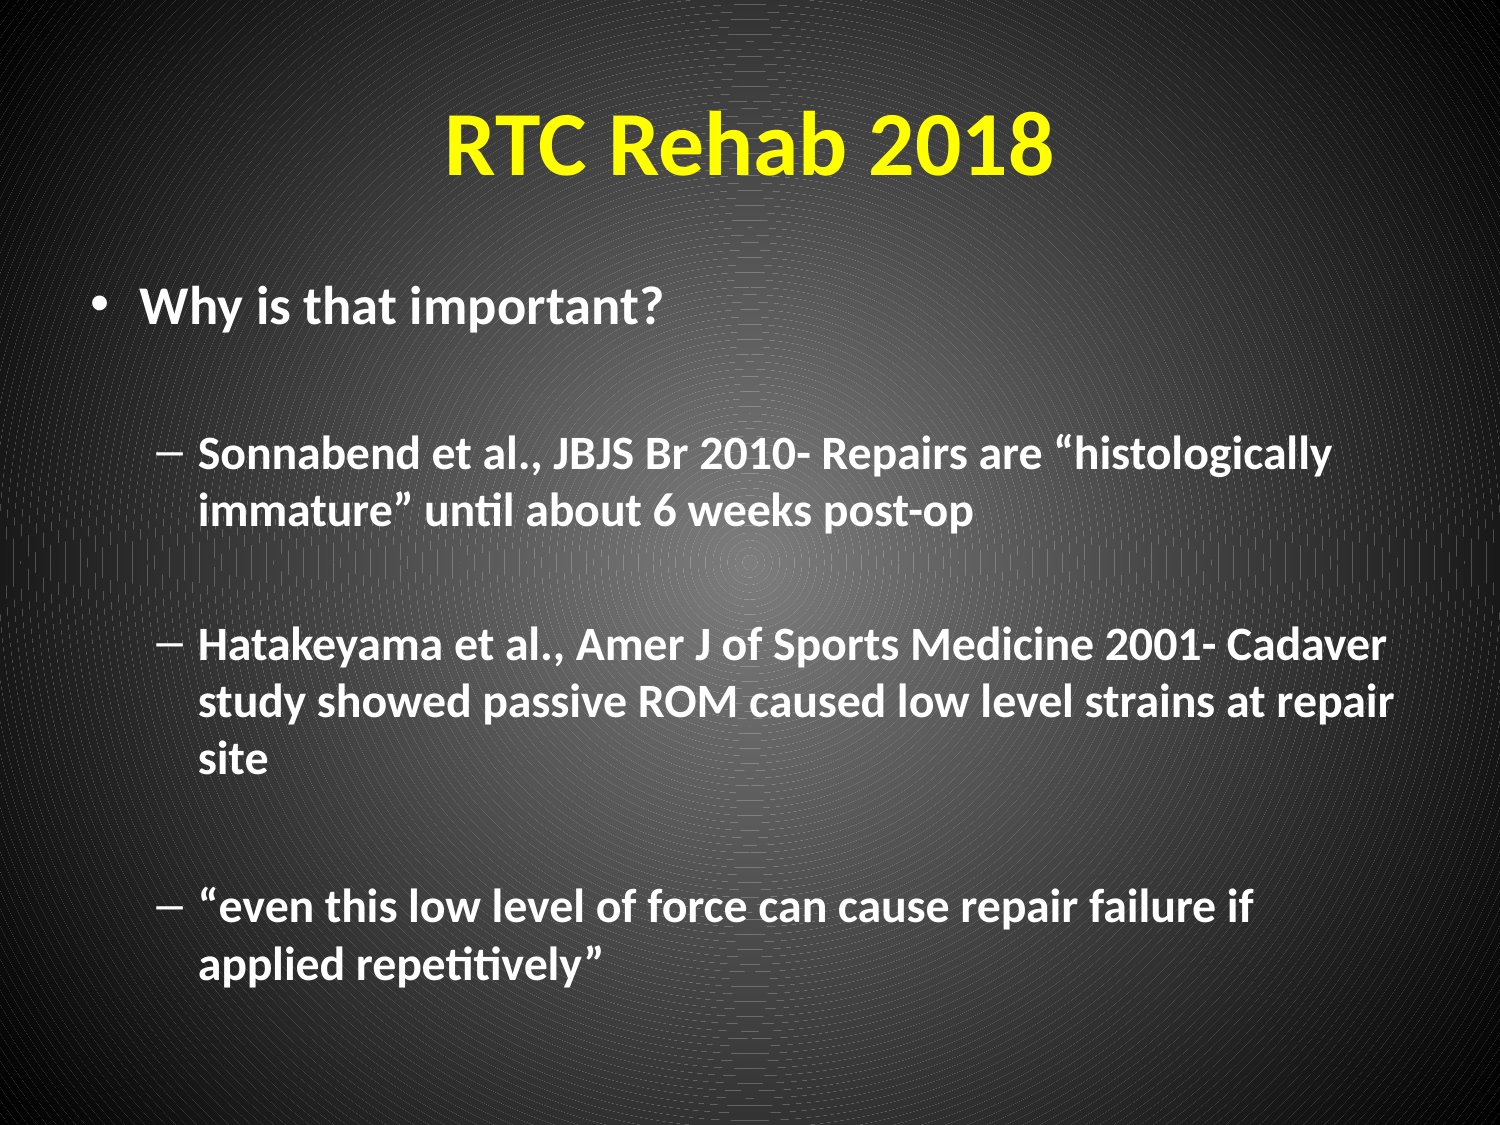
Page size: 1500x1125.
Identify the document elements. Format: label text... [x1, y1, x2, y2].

list Why is that important? Sonnabend et al., JBJS Br 2010- Repairs are “histologically immature” until about 6 weeks post-op Hatakeyama et al., Amer J of Sports Medicine 2001- Cadaver study showed passive ROM caused low level strains at repair site “even this low level of force can cause repair failure if applied repetitively” [75, 262, 1425, 1005]
title RTC Rehab 2018 [75, 45, 1425, 233]
